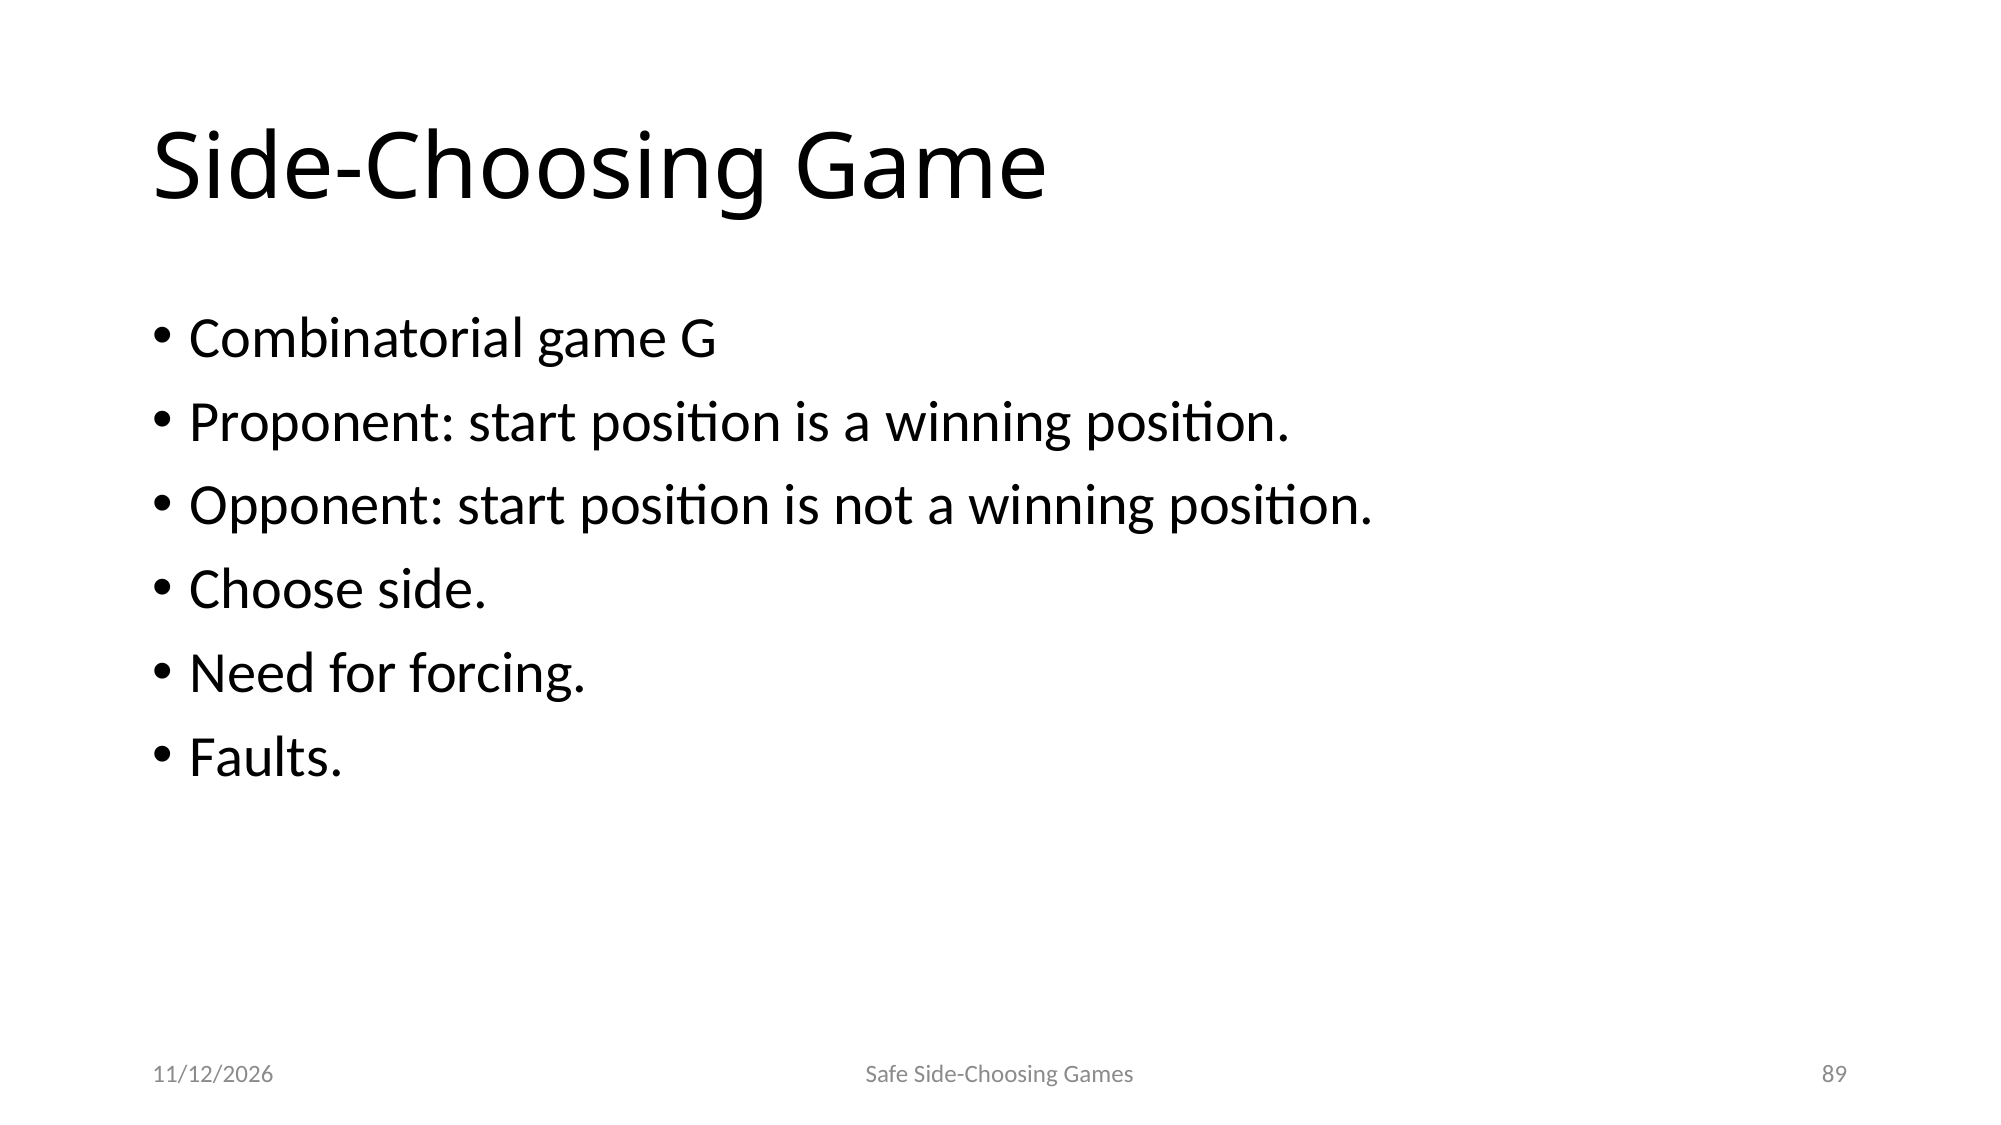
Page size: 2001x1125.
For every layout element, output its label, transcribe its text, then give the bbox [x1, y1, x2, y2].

slide_number 89 [1412, 1042, 1863, 1103]
title Side-Choosing Game [137, 59, 1863, 278]
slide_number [137, 1042, 588, 1103]
list Combinatorial game G Proponent: start position is a winning position. Opponent: start position is not a winning position. Choose side. Need for forcing. Faults. [137, 299, 1863, 1014]
footer Safe Side-Choosing Games [662, 1042, 1338, 1103]
